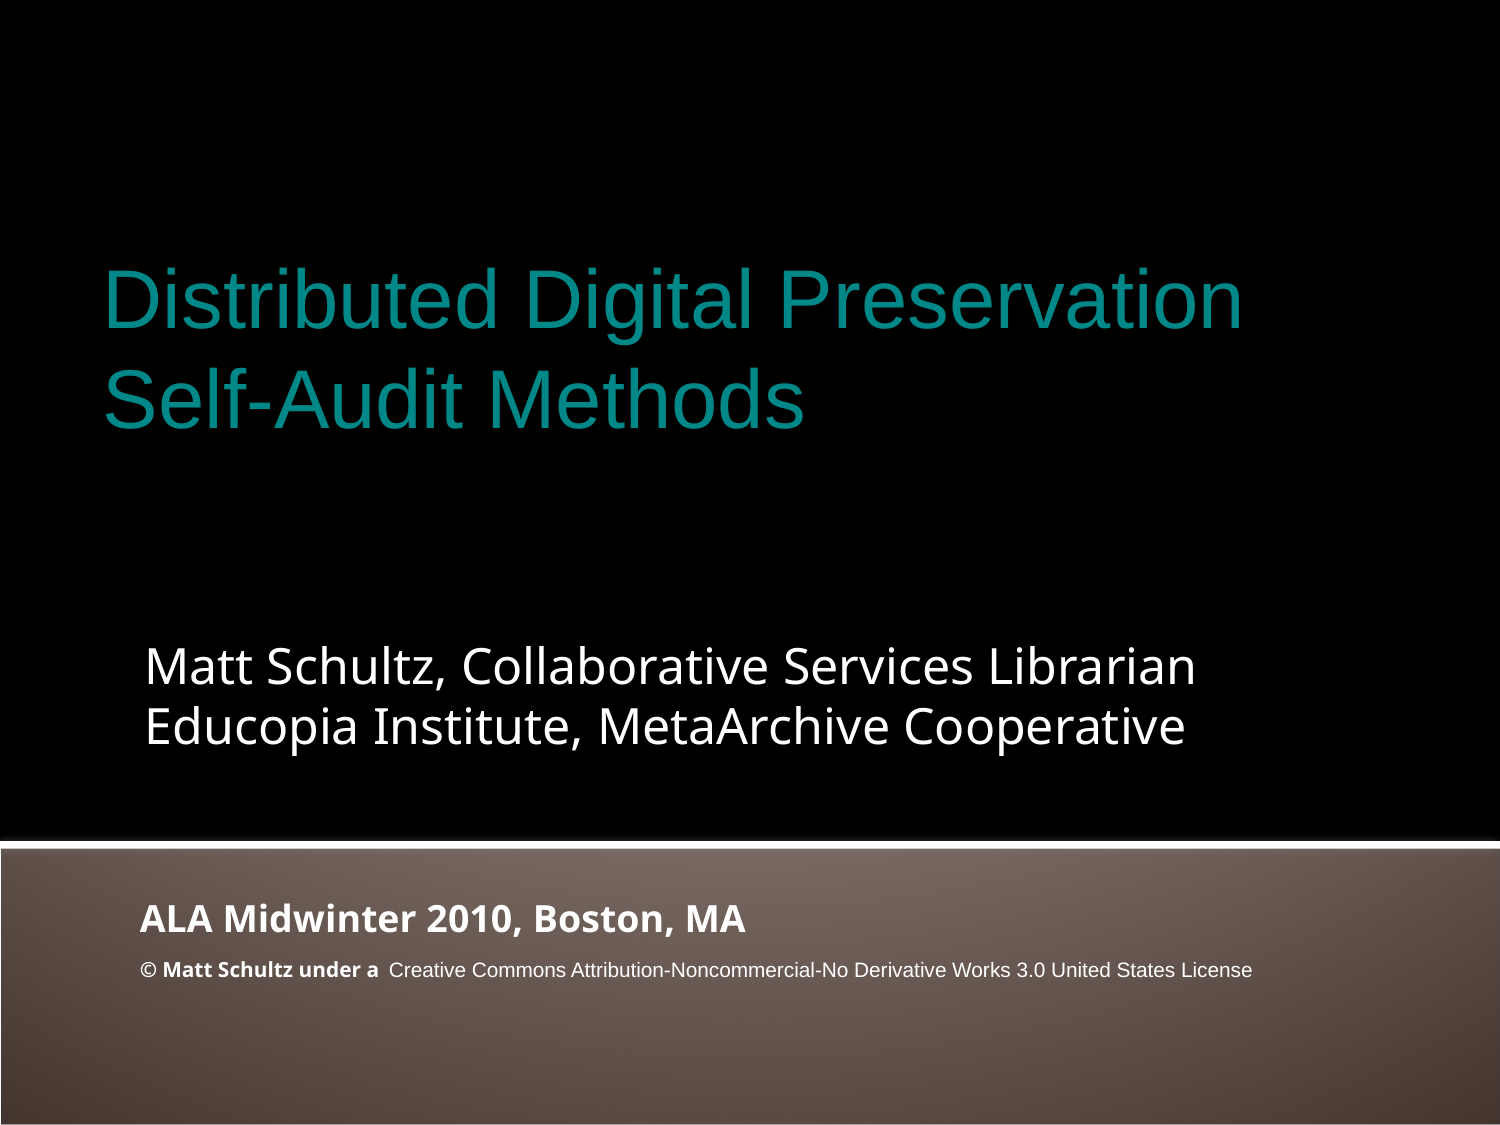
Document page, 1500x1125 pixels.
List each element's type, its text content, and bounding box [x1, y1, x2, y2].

text_box ALA Midwinter 2010, Boston, MA © Matt Schultz under a Creative Commons Attribution-Noncommercial-No Derivative Works 3.0 United States License [125, 887, 1288, 993]
subtitle Matt Schultz, Collaborative Services Librarian Educopia Institute, MetaArchive Cooperative [125, 587, 1341, 875]
picture [0, 849, 1500, 1125]
text_box Distributed Digital Preservation Self-Audit Methods [88, 237, 1285, 453]
